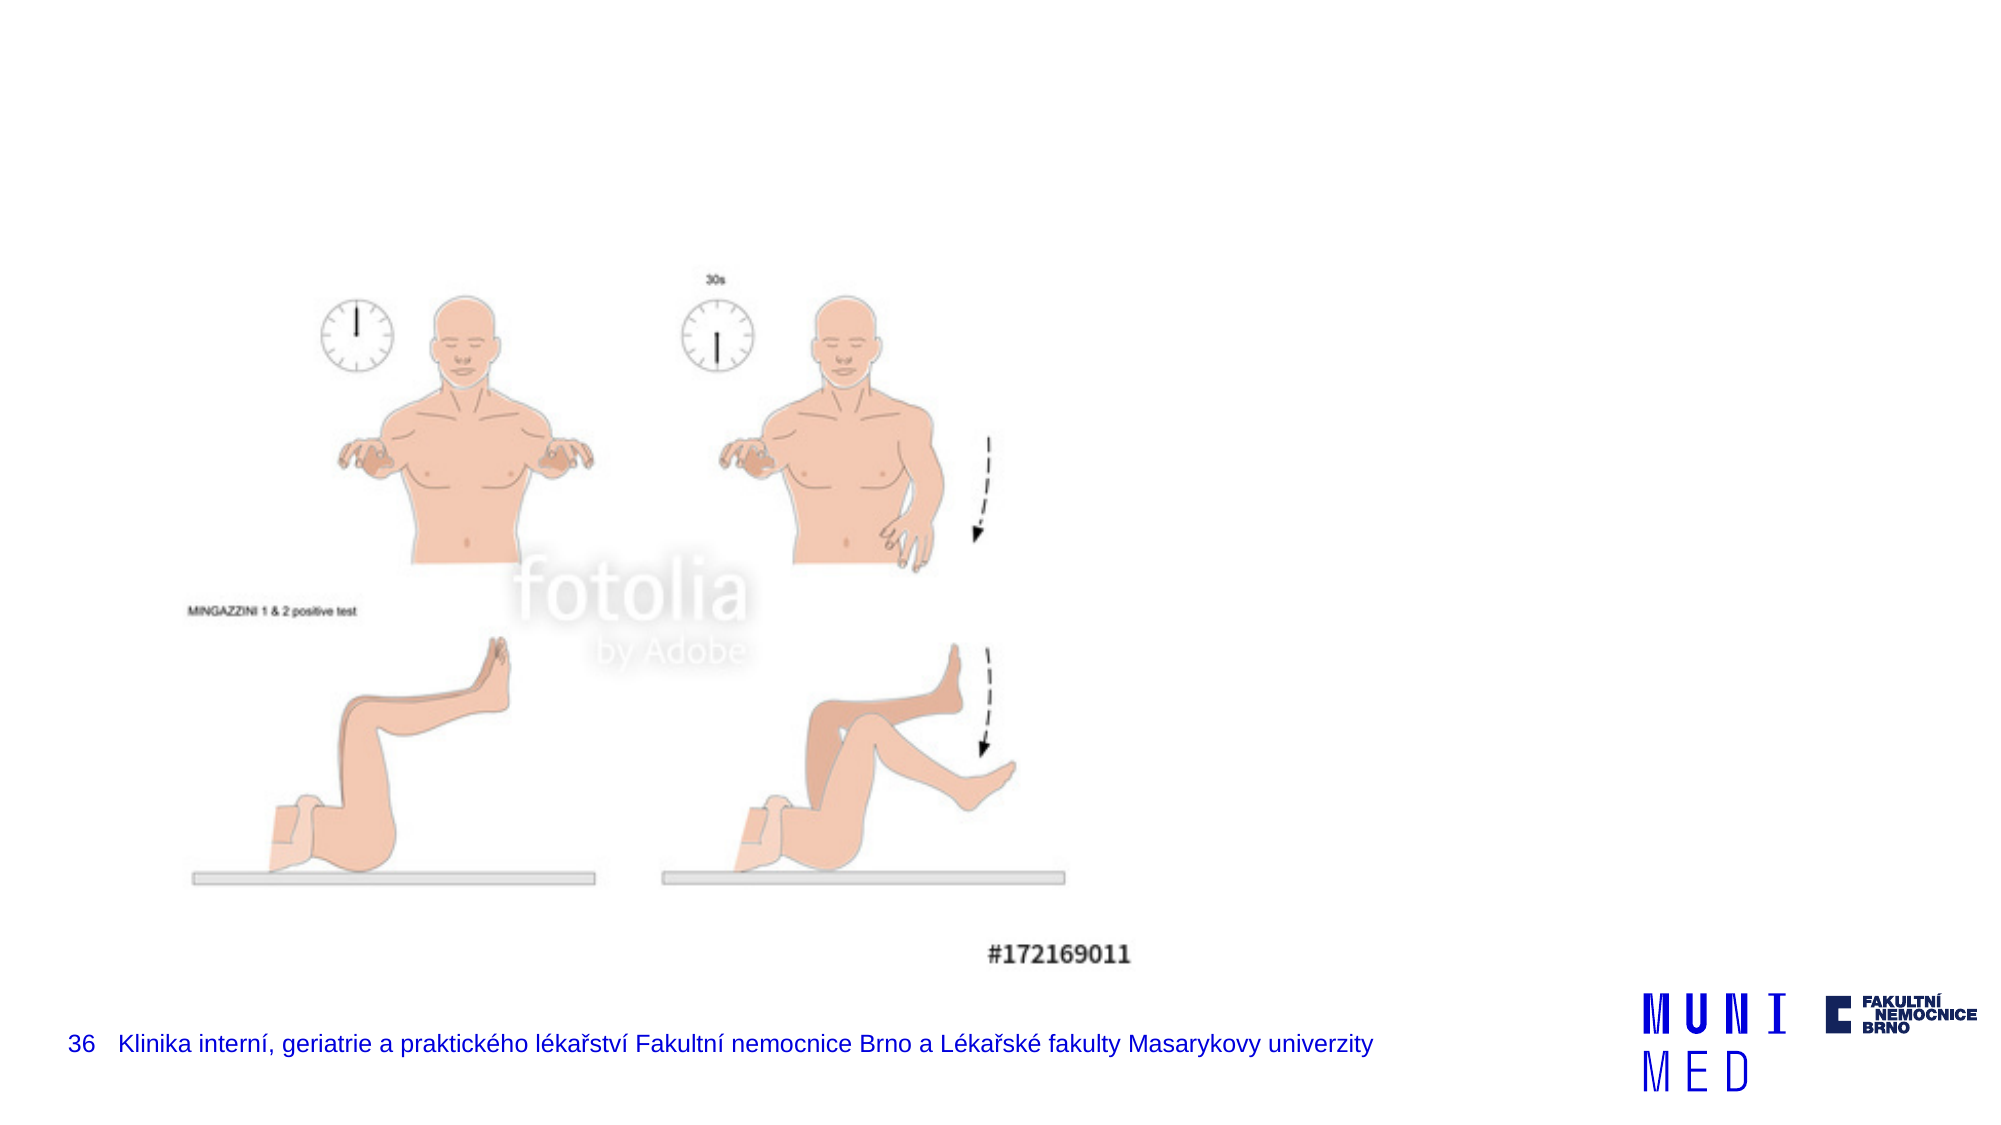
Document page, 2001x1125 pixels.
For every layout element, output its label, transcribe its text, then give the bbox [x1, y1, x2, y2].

slide_number 36 [67, 1021, 110, 1063]
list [117, 249, 1144, 976]
footer Klinika interní, geriatrie a praktického lékařství Fakultní nemocnice Brno a Lékařské fakulty Masarykovy univerzity [118, 1021, 1418, 1063]
